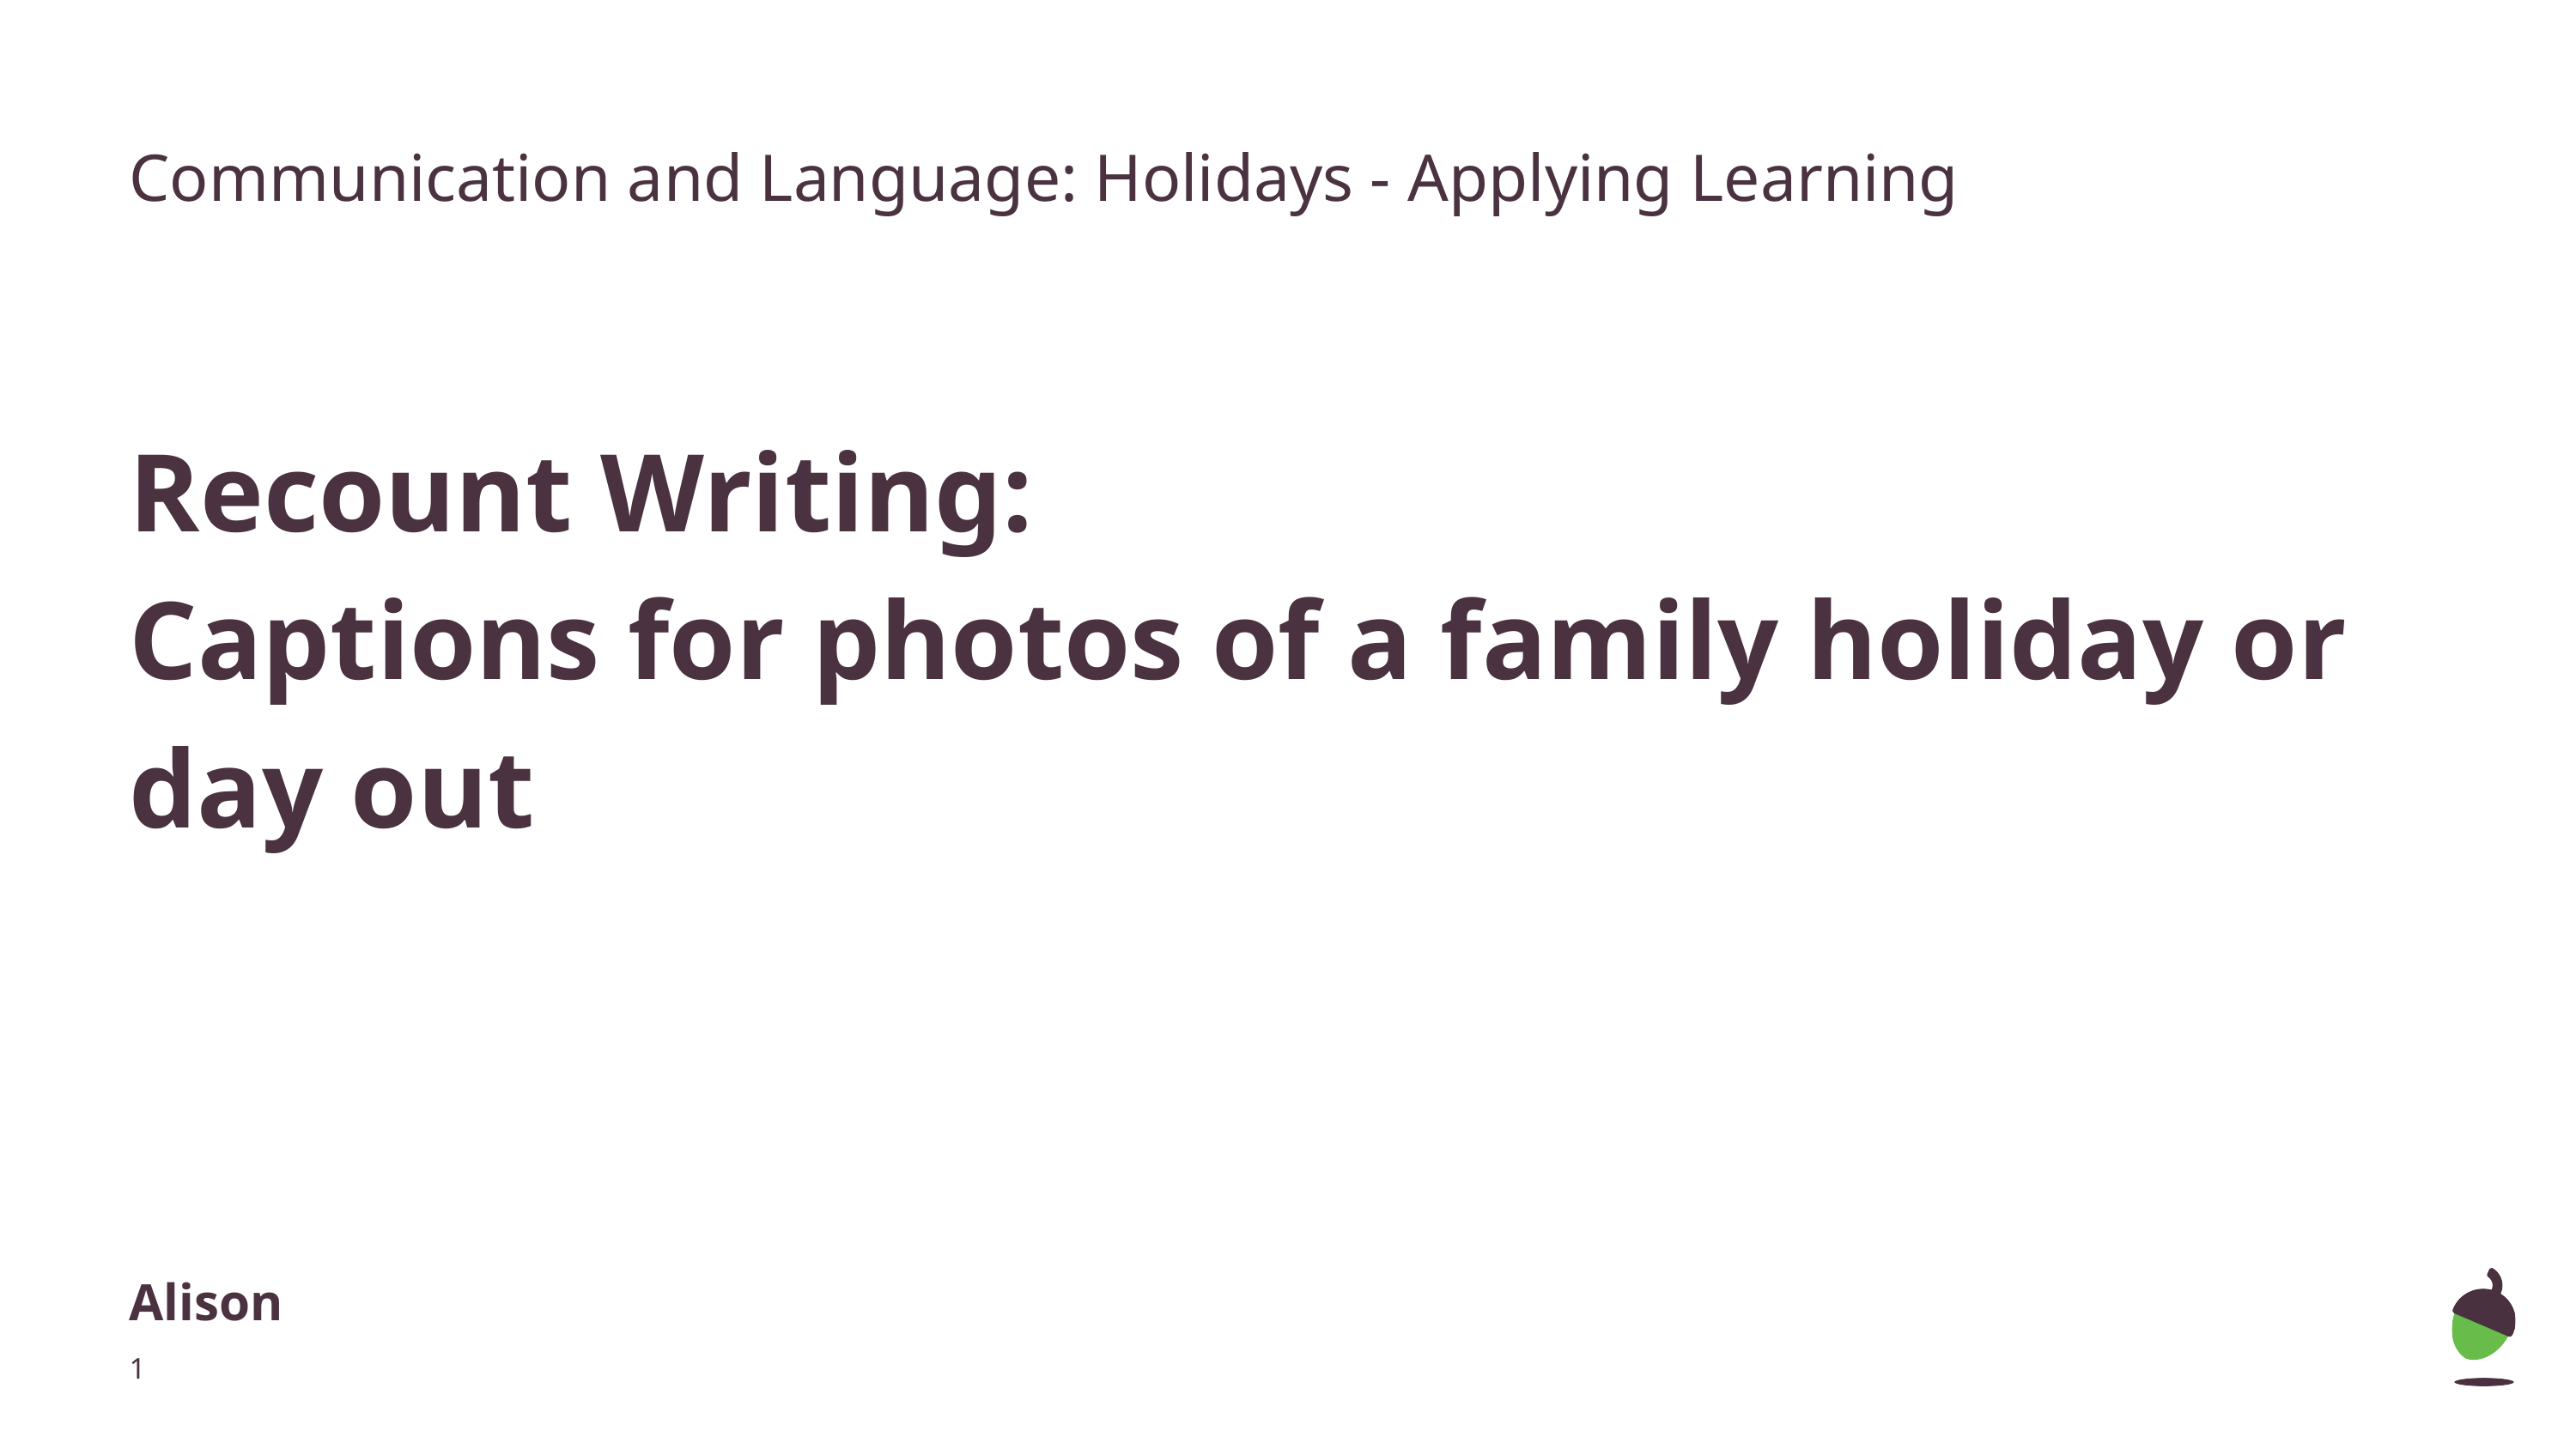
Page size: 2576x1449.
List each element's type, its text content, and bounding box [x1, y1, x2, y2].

slide_number ‹#› [129, 1349, 332, 1401]
title Recount Writing: Captions for photos of a family holiday or day out [129, 404, 2447, 930]
picture [2451, 1268, 2516, 1386]
subtitle Communication and Language: Holidays - Applying Learning [129, 124, 2447, 349]
subtitle Alison [129, 1155, 1242, 1331]
